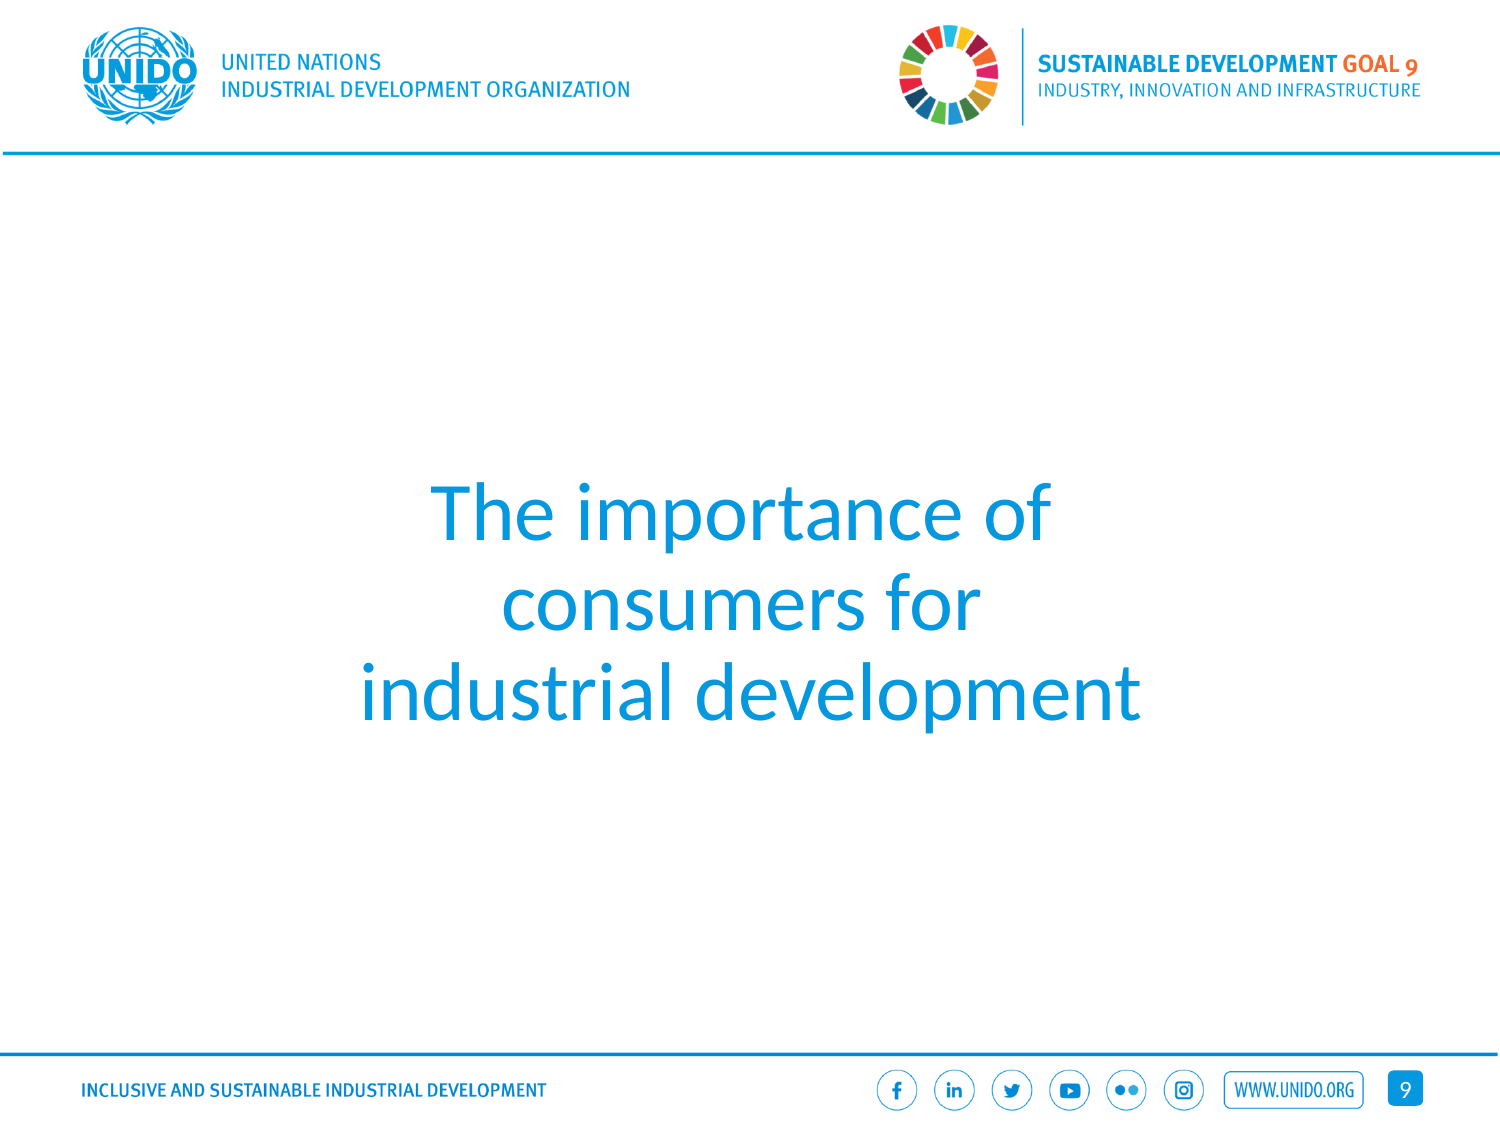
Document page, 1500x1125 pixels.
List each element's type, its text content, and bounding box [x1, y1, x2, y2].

title The importance of consumers for industrial development [103, 184, 1400, 1024]
picture [0, 0, 1500, 158]
picture [0, 1048, 1500, 1122]
